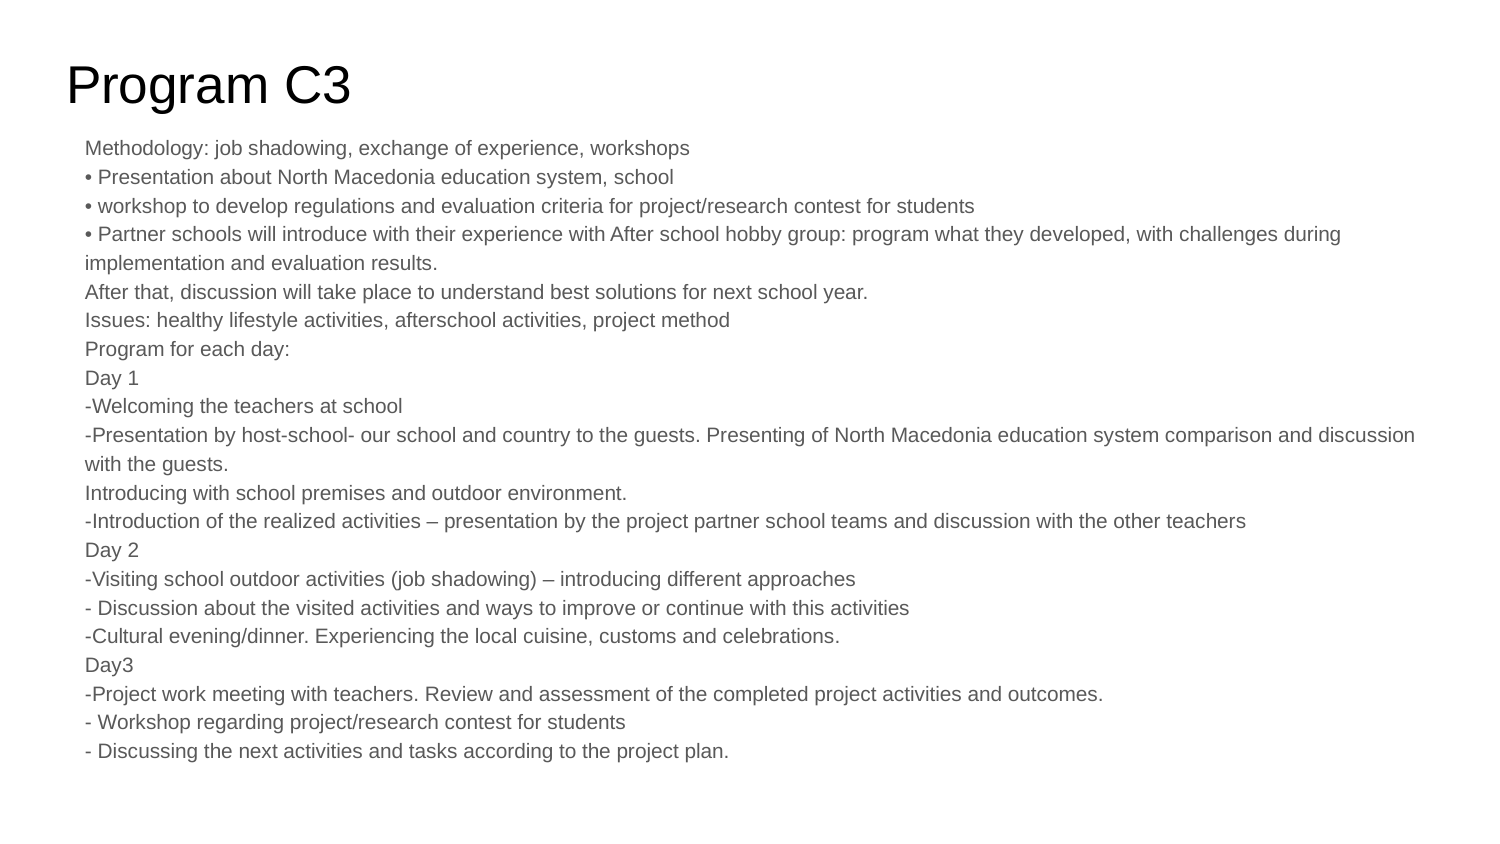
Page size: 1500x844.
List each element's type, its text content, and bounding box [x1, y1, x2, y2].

title Program C3 [51, 35, 1449, 116]
list Methodology: job shadowing, exchange of experience, workshops • Presentation about North Macedonia education system, school • workshop to develop regulations and evaluation criteria for project/research contest for students • Partner schools will introduce with their experience with After school hobby group: program what they developed, with challenges during implementation and evaluation results. After that, discussion will take place to understand best solutions for next school year. Issues: healthy lifestyle activities, afterschool activities, project method Program for each day: Day 1 -Welcoming the teachers at school -Presentation by host-school- our school and country to the guests. Presenting of North Macedonia education system comparison and discussion with the guests. Introducing with school premises and outdoor environment. -Introduction of the realized activities – presentation by the project partner school teams and discussion with the other teachers Day 2 -Visiting school outdoor activities (job shadowing) – introducing different approaches - Discussion about the visited activities and ways to improve or continue with this activities -Cultural evening/dinner. Experiencing the local cuisine, customs and celebrations. Day3 -Project work meeting with teachers. Review and assessment of the completed project activities and outcomes. - Workshop regarding project/research contest for students - Discussing the next activities and tasks according to the project plan. [51, 116, 1449, 797]
